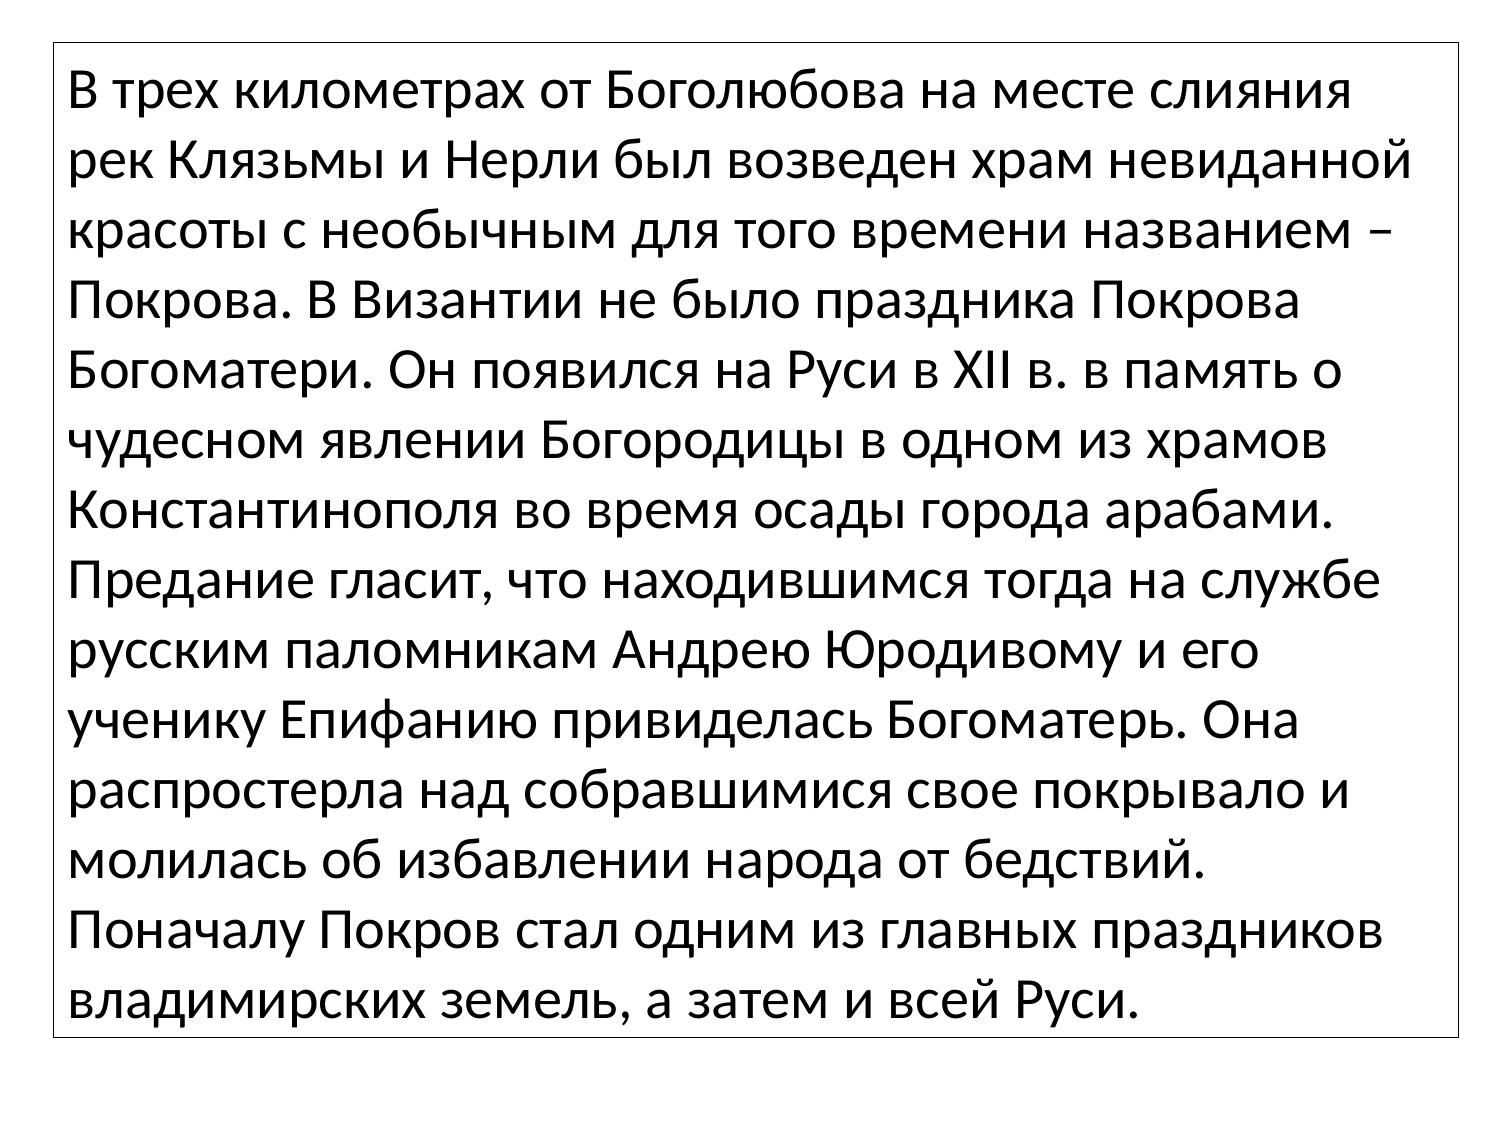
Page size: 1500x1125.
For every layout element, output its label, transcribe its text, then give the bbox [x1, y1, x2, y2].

text_box В трех километрах от Боголюбова на месте слияния рек Клязьмы и Нерли был возведен храм невиданной красоты с необычным для того времени названием – Покрова. В Византии не было праздника Покрова Богоматери. Он появился на Руси в XII в. в память о чудесном явлении Богородицы в одном из храмов Константинополя во время осады города арабами. Предание гласит, что находившимся тогда на службе русским паломникам Андрею Юродивому и его ученику Епифанию привиделась Богоматерь. Она распростерла над собравшимися свое покрывало и молилась об избавлении народа от бедствий. Поначалу Покров стал одним из главных праздников владимирских земель, а затем и всей Руси. [53, 42, 1459, 1038]
